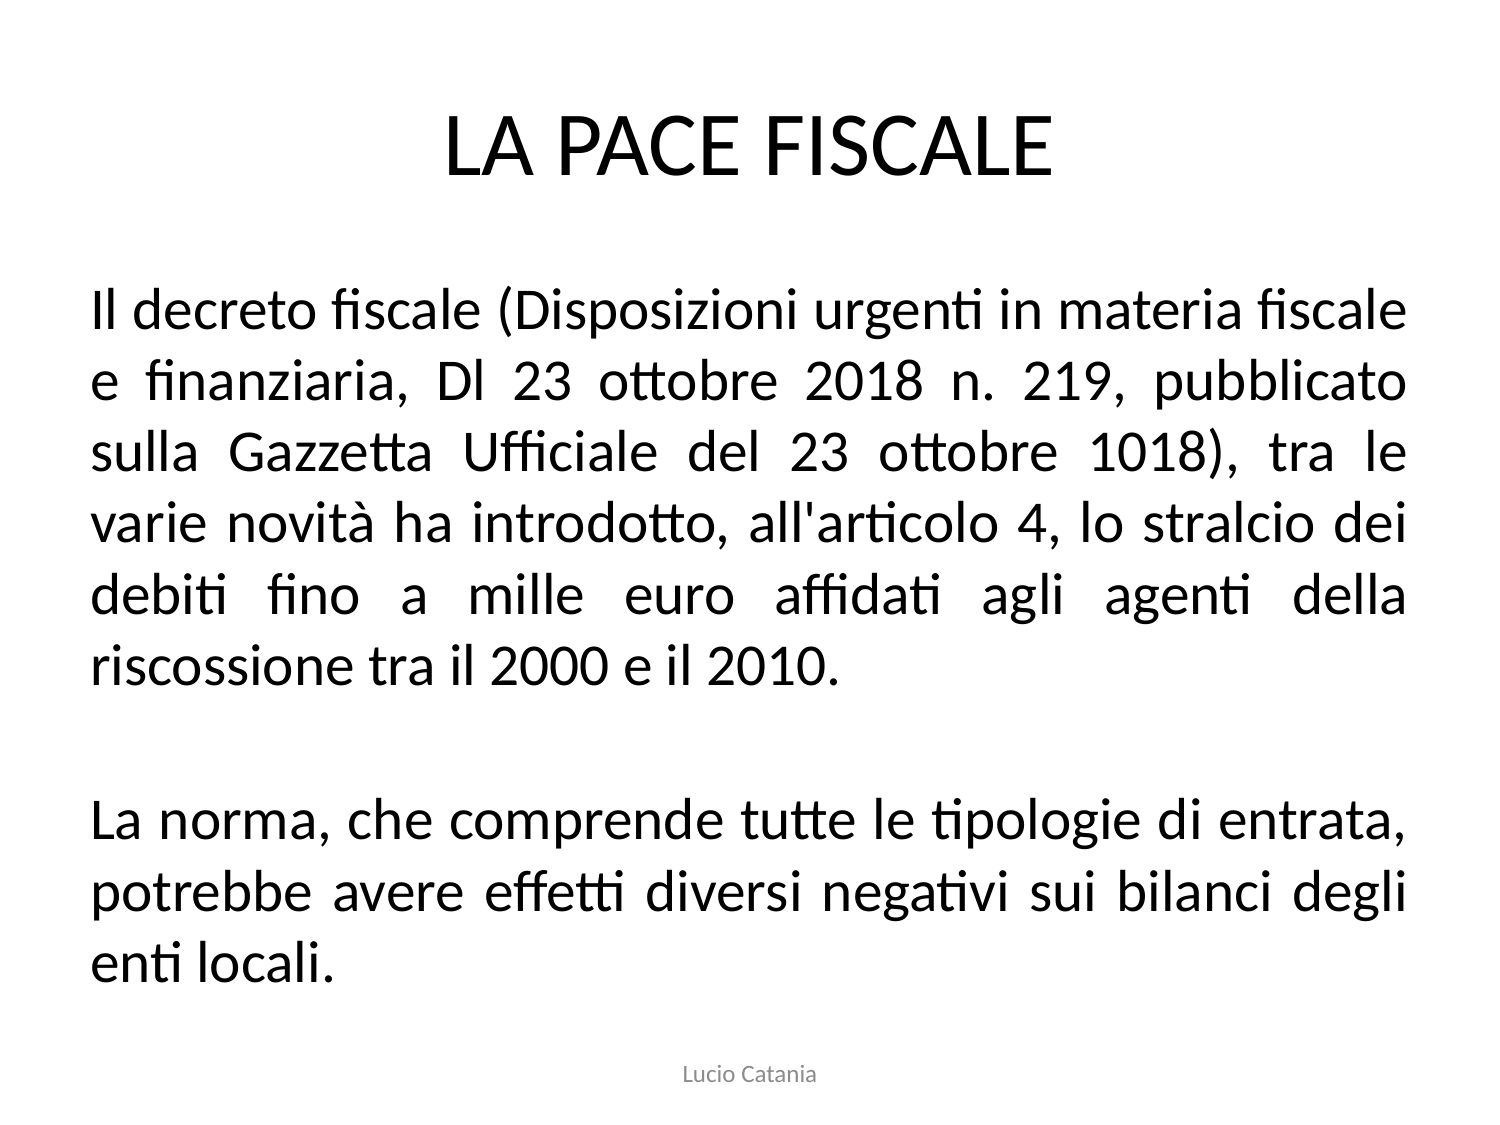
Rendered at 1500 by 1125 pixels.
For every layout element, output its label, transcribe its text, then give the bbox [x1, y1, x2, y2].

list Il decreto fiscale (Disposizioni urgenti in materia fiscale e finanziaria, Dl 23 ottobre 2018 n. 219, pubblicato sulla Gazzetta Ufficiale del 23 ottobre 1018), tra le varie novità ha introdotto, all'articolo 4, lo stralcio dei debiti fino a mille euro affidati agli agenti della riscossione tra il 2000 e il 2010. La norma, che comprende tutte le tipologie di entrata, potrebbe avere effetti diversi negativi sui bilanci degli enti locali. [75, 262, 1425, 1005]
footer Lucio Catania [512, 1042, 988, 1103]
title LA PACE FISCALE [75, 45, 1425, 233]
